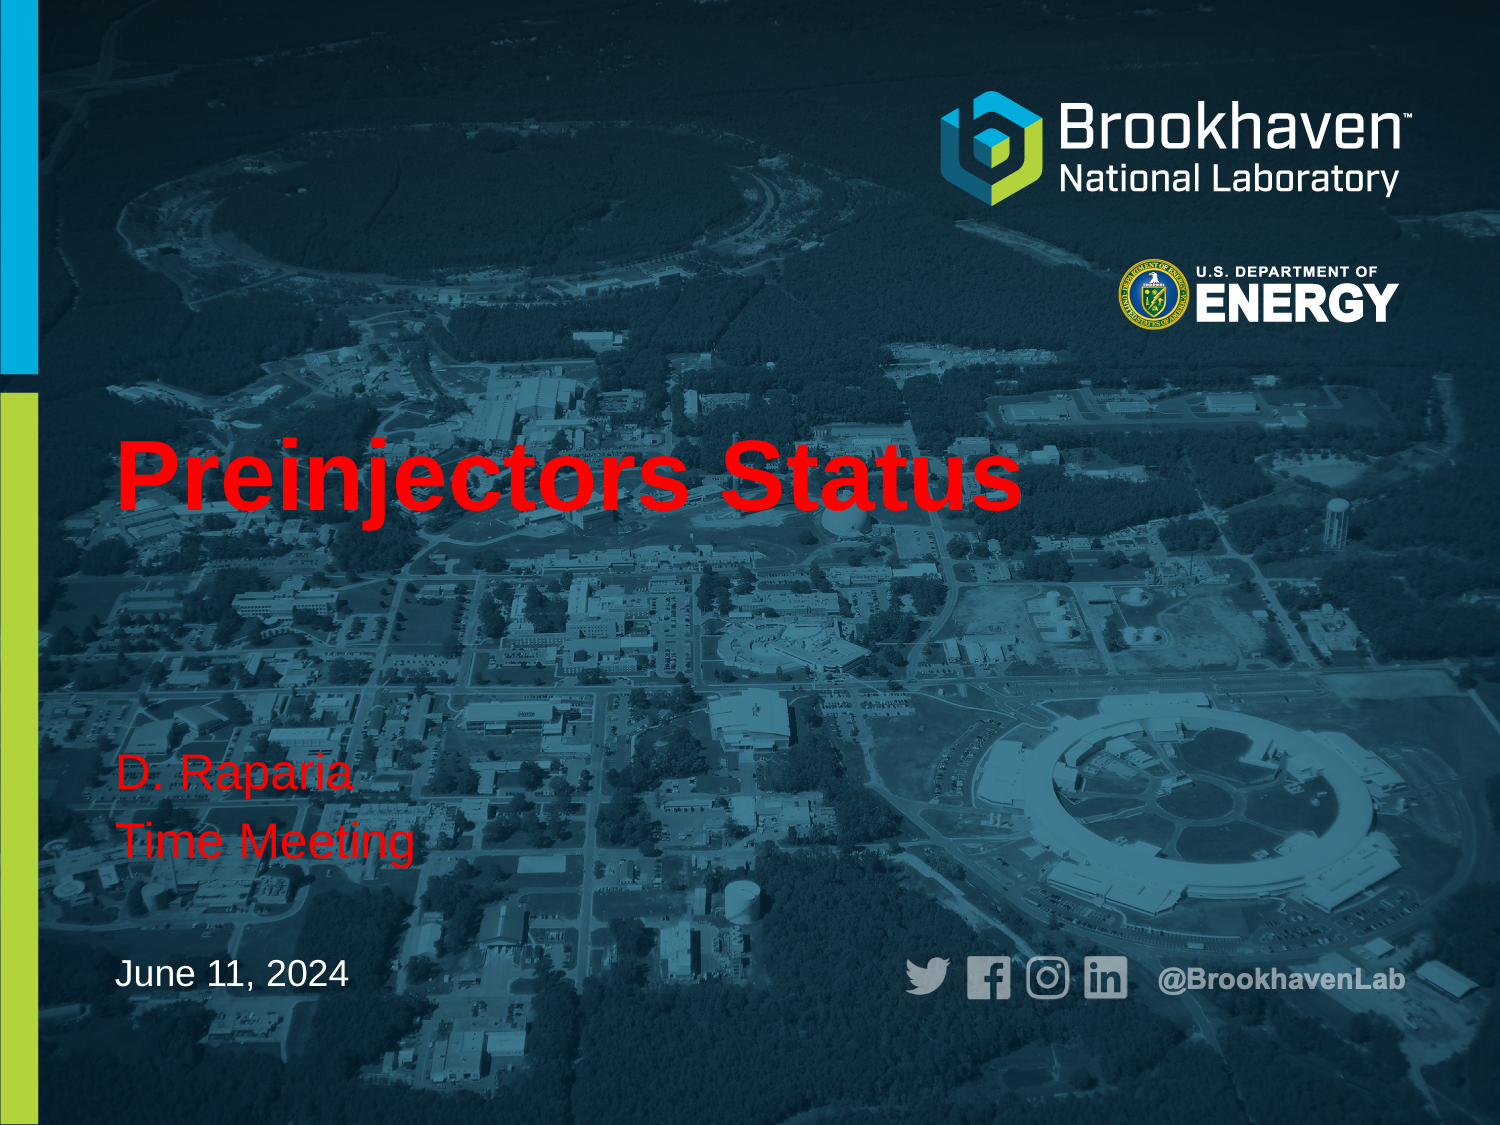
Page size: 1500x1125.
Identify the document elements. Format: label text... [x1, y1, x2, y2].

subtitle June 11, 2024 [100, 947, 1372, 1070]
list D. Raparia Time Meeting [100, 738, 1372, 946]
title Preinjectors Status [100, 416, 1372, 737]
picture [0, 0, 1500, 1125]
